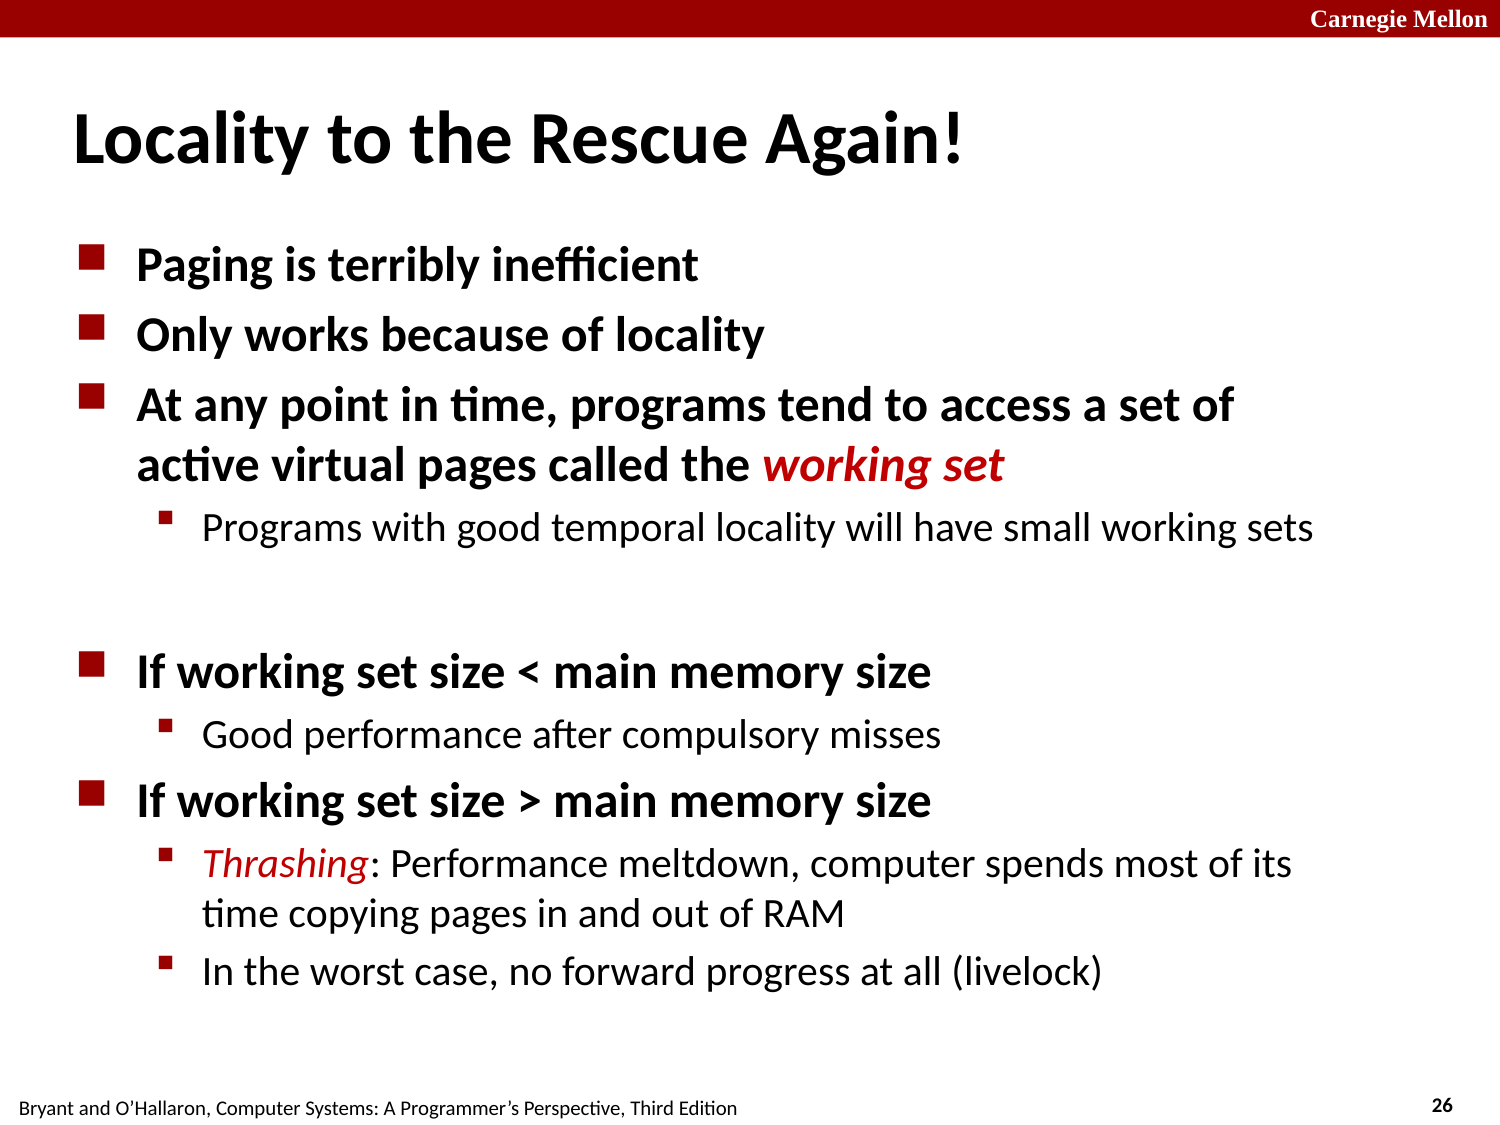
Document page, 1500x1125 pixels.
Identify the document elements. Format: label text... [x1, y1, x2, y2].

title Locality to the Rescue Again! [58, 71, 1305, 197]
list Paging is terribly inefficient Only works because of locality At any point in time, programs tend to access a set of active virtual pages called the working set Programs with good temporal locality will have small working sets If working set size < main memory size Good performance after compulsory misses If working set size > main memory size Thrashing: Performance meltdown, computer spends most of its time copying pages in and out of RAM In the worst case, no forward progress at all (livelock) [64, 223, 1361, 1040]
